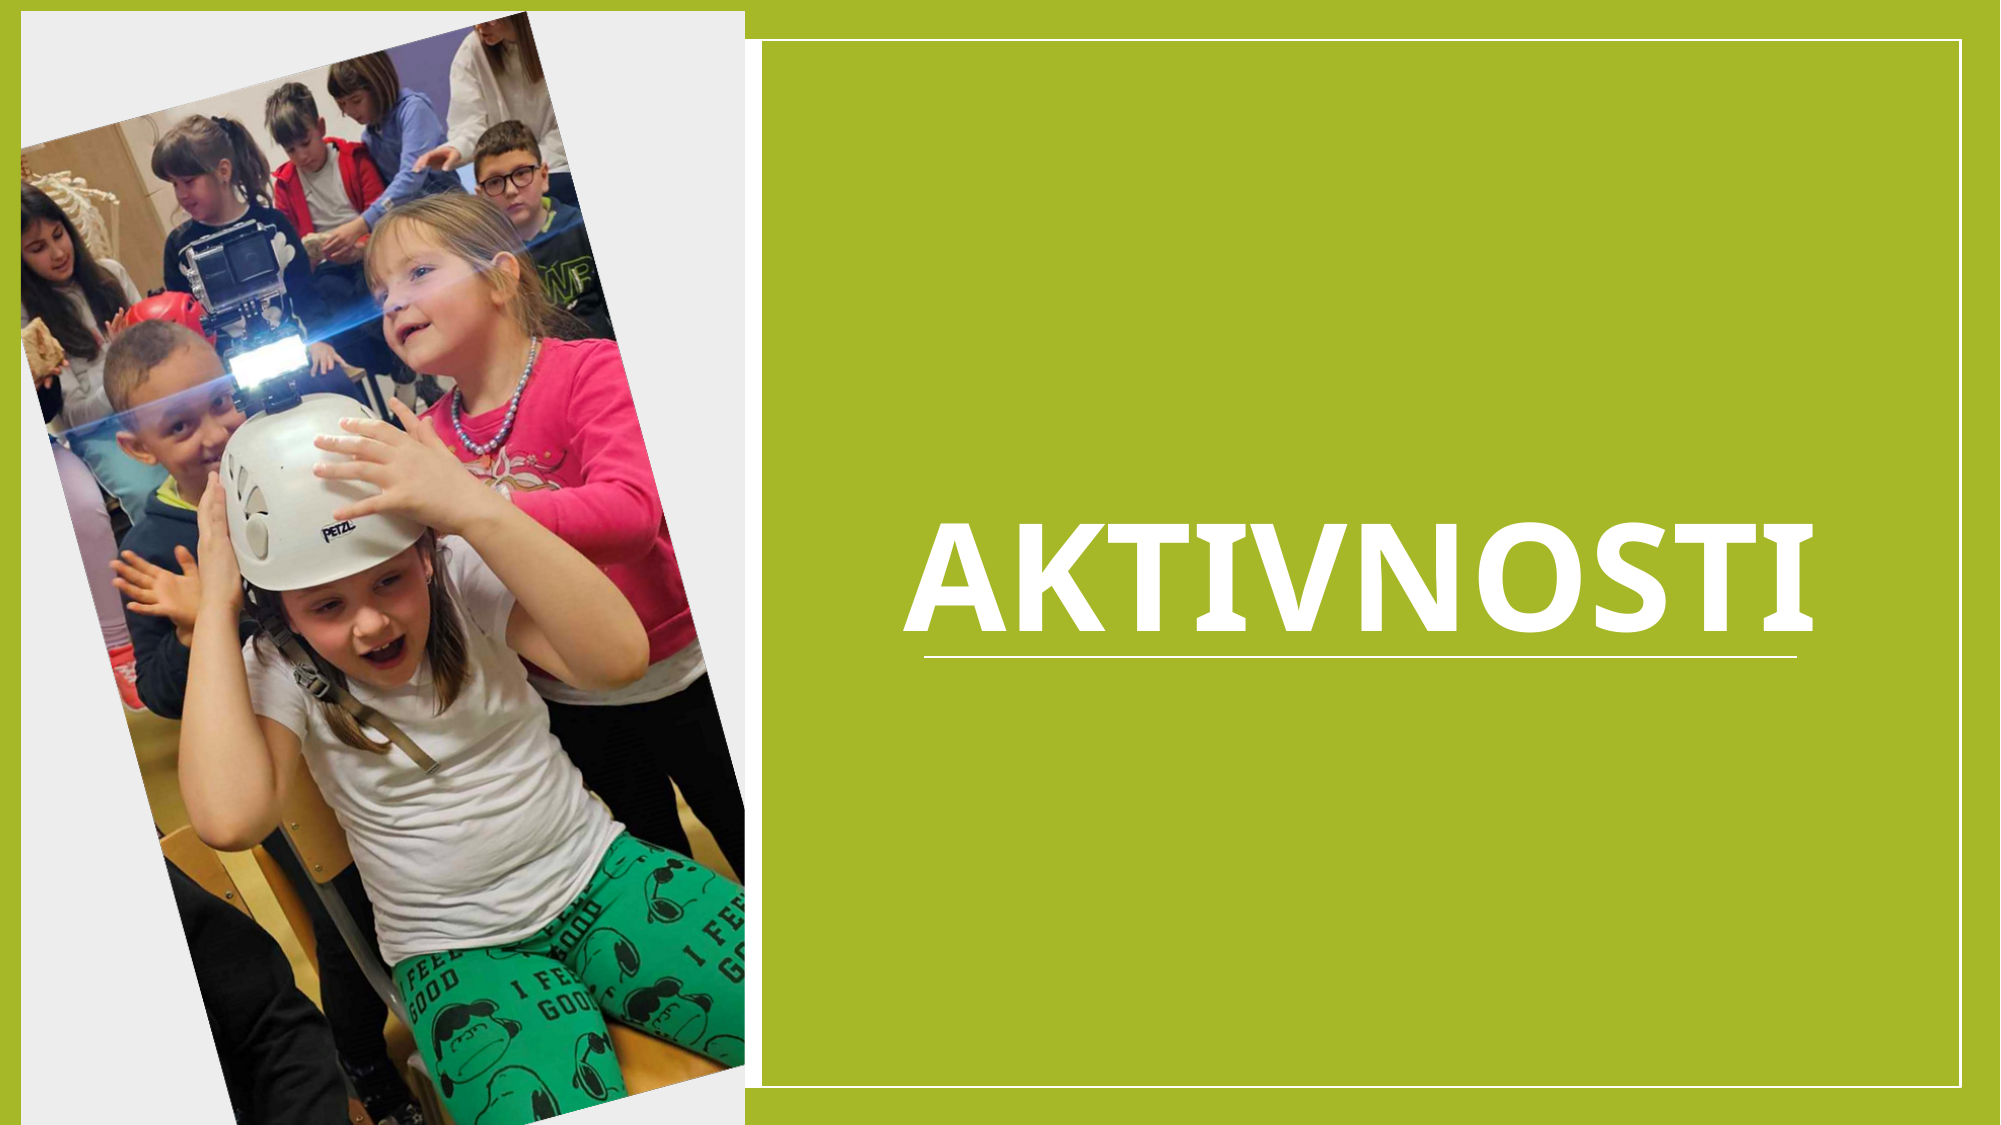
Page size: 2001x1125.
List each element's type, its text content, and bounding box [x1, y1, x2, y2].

text_box [750, 39, 1962, 1088]
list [20, 10, 745, 1125]
title AKTIVNOSTI [866, 146, 1855, 670]
